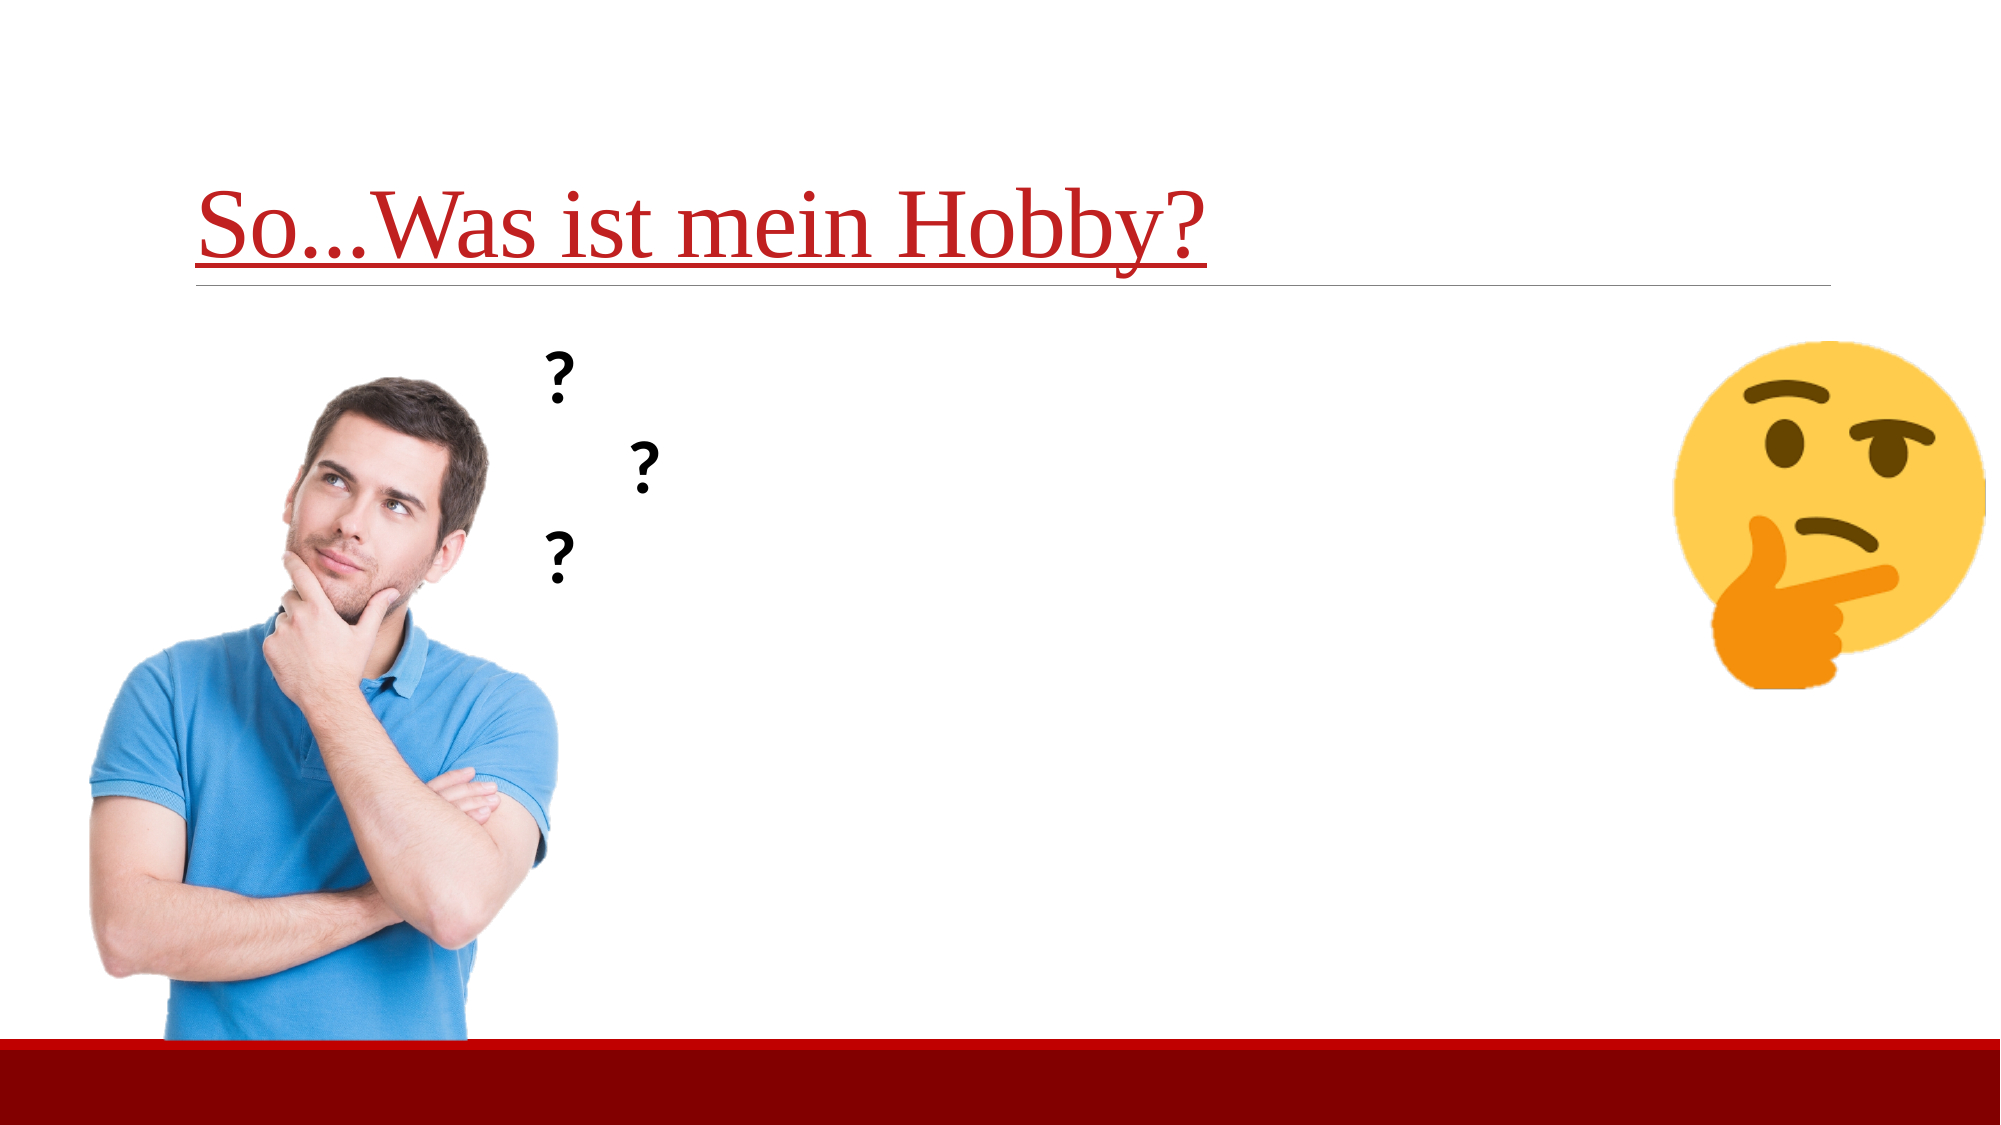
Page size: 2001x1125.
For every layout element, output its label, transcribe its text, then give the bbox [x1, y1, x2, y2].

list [1653, 341, 2000, 694]
picture [32, 348, 603, 1069]
title So...Was ist mein Hobby? [180, 47, 1830, 285]
text_box ? ? ? [527, 321, 677, 607]
